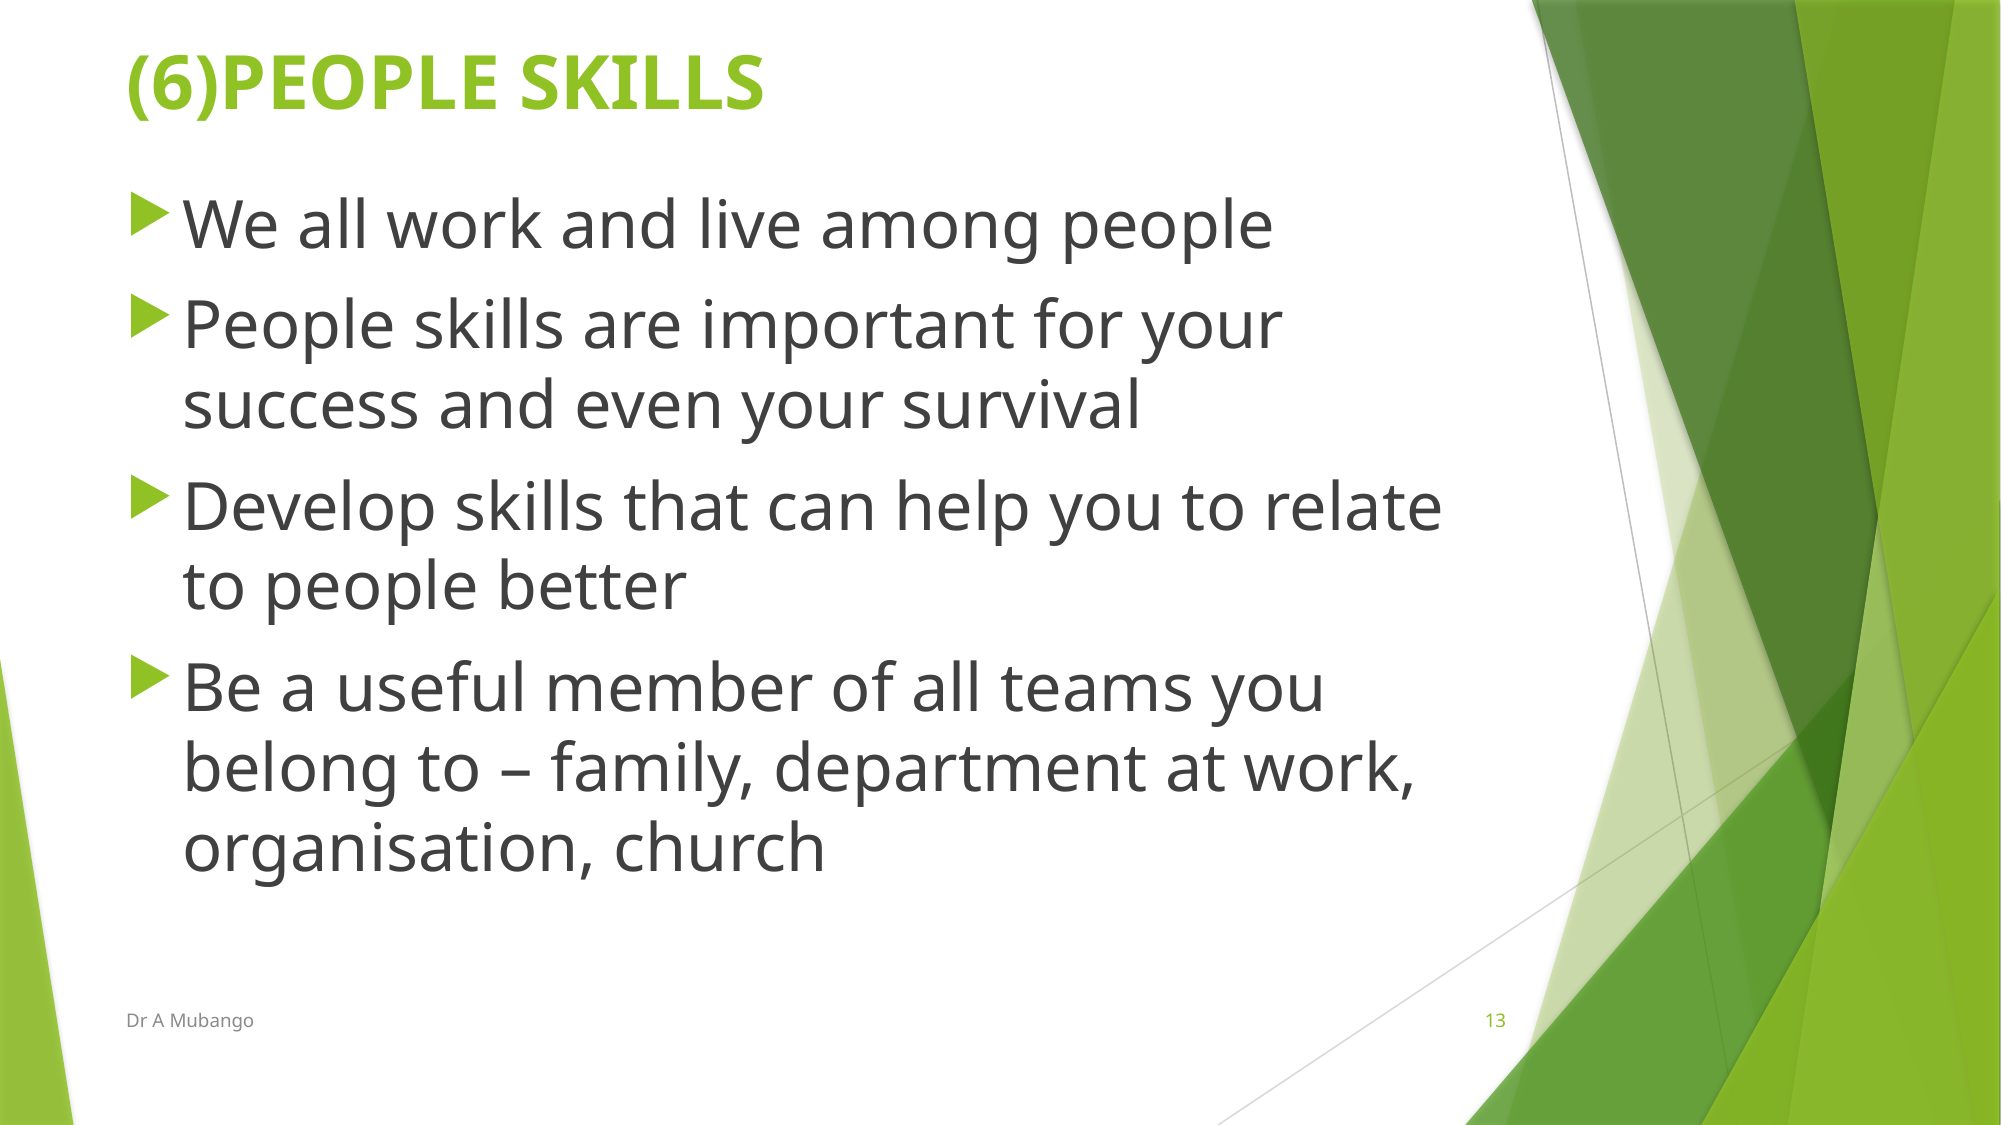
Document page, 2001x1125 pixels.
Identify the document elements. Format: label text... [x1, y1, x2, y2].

footer Dr A Mubango [111, 991, 1145, 1051]
title (6)PEOPLE SKILLS [111, 26, 1522, 173]
slide_number 13 [1409, 991, 1522, 1051]
list We all work and live among people People skills are important for your success and even your survival Develop skills that can help you to relate to people better Be a useful member of all teams you belong to – family, department at work, organisation, church [111, 173, 1522, 992]
